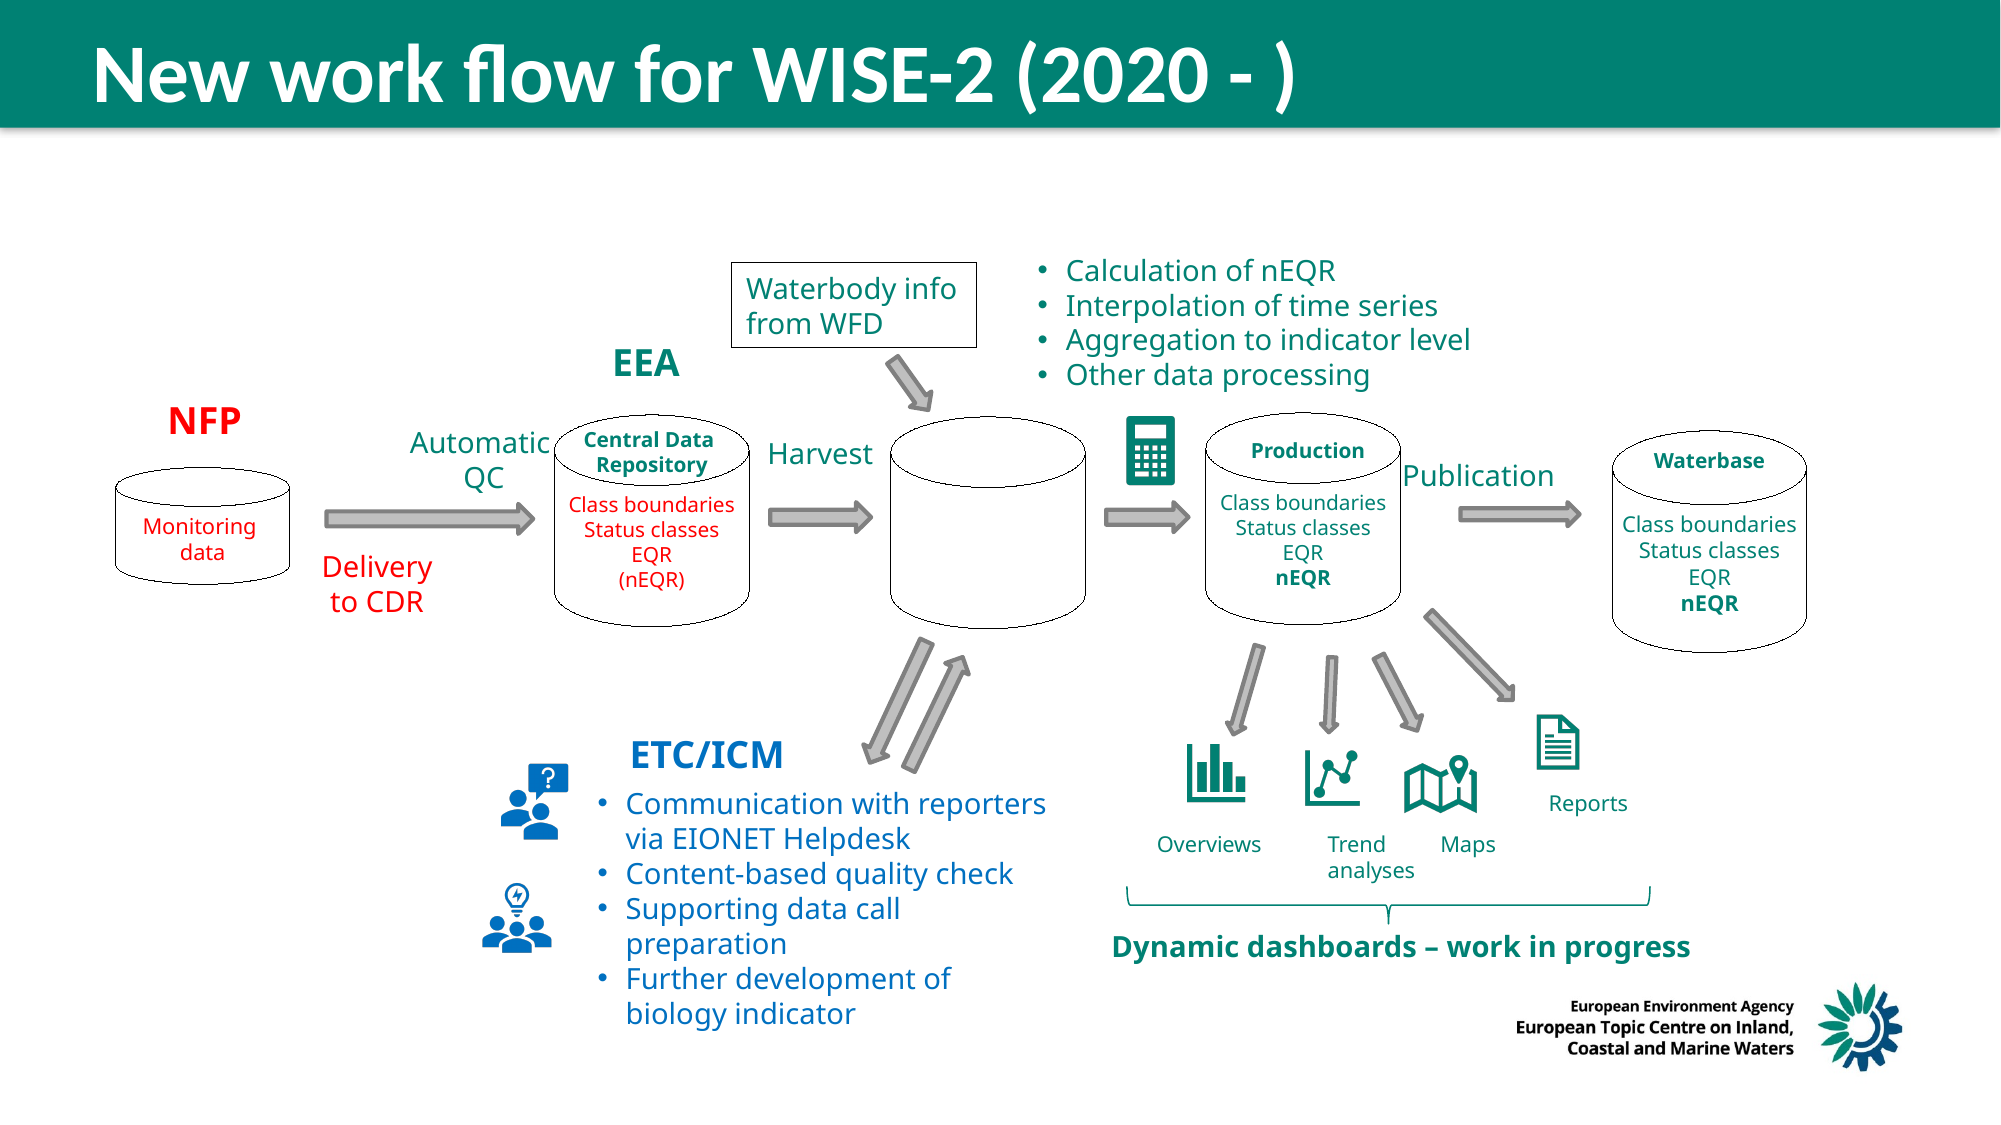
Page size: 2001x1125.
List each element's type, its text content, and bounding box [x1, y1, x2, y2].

text_box Calculation of nEQR Interpolation of time series Aggregation to indicator level Other data processing [1023, 244, 1507, 429]
text_box Monitoring data [115, 467, 290, 585]
text_box Delivery to CDR [294, 541, 461, 626]
text_box Central Data Repository [568, 419, 735, 485]
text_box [1612, 430, 1807, 654]
text_box Waterbody info from WFD [731, 262, 977, 348]
text_box [885, 353, 934, 413]
picture [1505, 974, 1914, 1087]
picture [1525, 709, 1592, 775]
text_box Production [1236, 430, 1380, 470]
text_box [1371, 651, 1425, 733]
text_box Maps [1425, 823, 1512, 886]
text_box Class boundaries Status classes EQR (nEQR) [554, 432, 750, 627]
list New work flow for WISE-2 (2020 - ) [77, 11, 1923, 123]
text_box Publication [1401, 450, 1576, 500]
text_box Class boundaries Status classes EQR nEQR [1205, 429, 1401, 625]
text_box NFP [152, 389, 257, 450]
text_box [1423, 607, 1516, 703]
text_box EEA [597, 331, 696, 392]
picture [1109, 409, 1192, 492]
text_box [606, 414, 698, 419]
picture [1174, 732, 1257, 815]
text_box Harvest [734, 427, 907, 478]
text_box [1126, 886, 1651, 925]
text_box Overviews [1142, 823, 1318, 865]
text_box [1458, 500, 1582, 529]
text_box Automatic QC [394, 417, 567, 503]
text_box [1224, 642, 1266, 730]
text_box Dynamic dashboards – work in progress [1096, 921, 1742, 1001]
text_box [861, 636, 935, 765]
text_box [768, 500, 874, 535]
text_box [1318, 654, 1340, 735]
text_box ETC/ICM [614, 723, 800, 777]
text_box [324, 503, 536, 536]
picture [471, 872, 562, 963]
text_box Reports [1533, 781, 1671, 823]
text_box [900, 655, 971, 775]
text_box [1104, 501, 1191, 535]
picture [489, 756, 580, 847]
text_box Communication with reporters via EIONET Helpdesk Content-based quality check Supporting data call preparation Further development of biology indicator [582, 777, 1075, 1038]
picture [1397, 740, 1484, 827]
text_box Trend analyses [1313, 823, 1425, 886]
text_box [890, 416, 1086, 629]
picture [1294, 740, 1371, 816]
